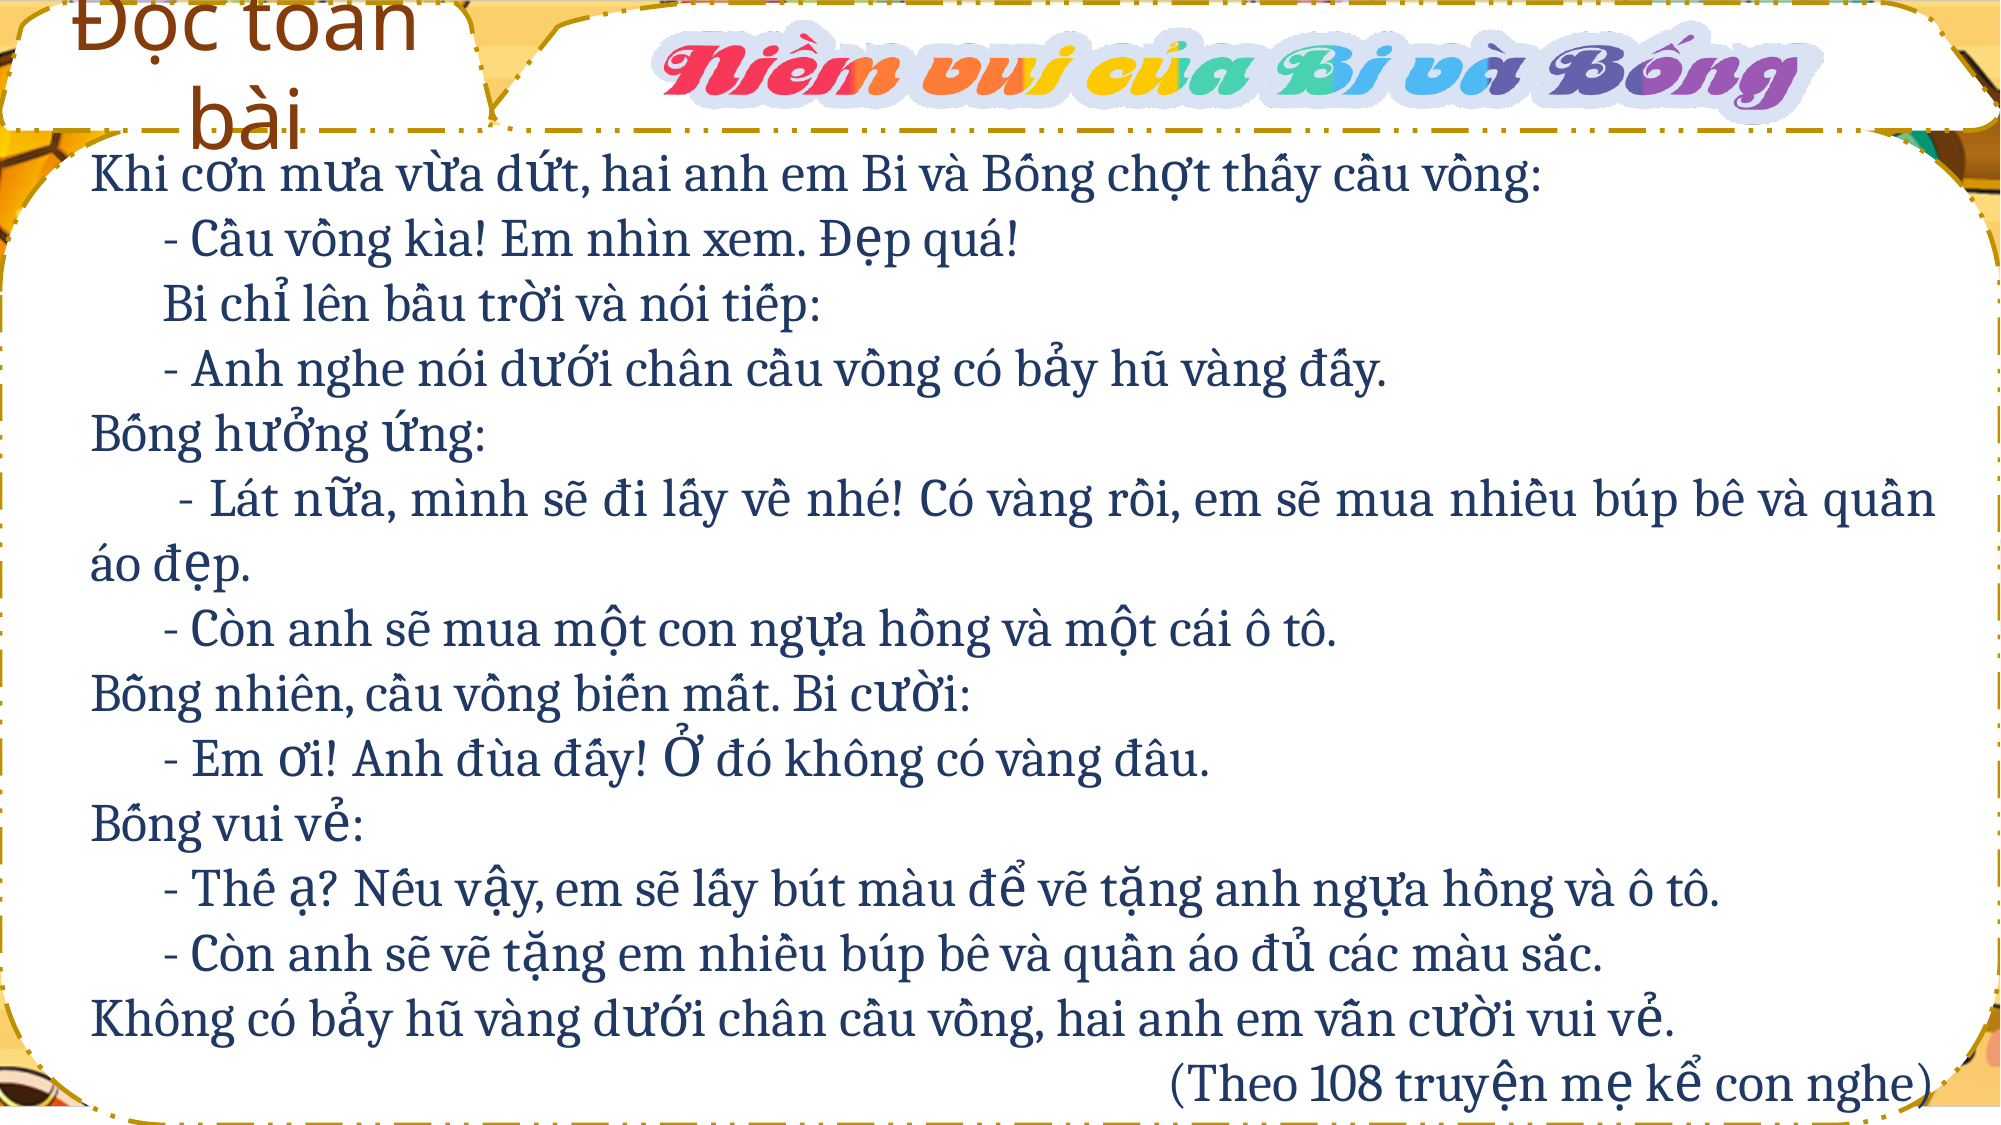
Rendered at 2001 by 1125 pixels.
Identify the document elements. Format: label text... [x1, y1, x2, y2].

text_box [492, 1, 2000, 132]
text_box Khi cơn mưa vừa dứt, hai anh em Bi và Bống chợt thấy cầu vồng: - Cầu vồng kìa! Em nhìn xem. Đẹp quá! Bi chỉ lên bầu trời và nói tiếp: - Anh nghe nói dưới chân cầu vồng có bảy hũ vàng đấy. Bống hưởng ứng: - Lát nữa, mình sẽ đi lấy về nhé! Có vàng rồi, em sẽ mua nhiều búp bê và quần áo đẹp. - Còn anh sẽ mua một con ngựa hồng và một cái ô tô. Bỗng nhiên, cầu vồng biến mất. Bi cười: - Em ơi! Anh đùa đấy! Ở đó không có vàng đâu. Bống vui vẻ: - Thế ạ? Nếu vậy, em sẽ lấy bút màu để vẽ tặng anh ngựa hồng và ô tô. - Còn anh sẽ vẽ tặng em nhiều búp bê và quần áo đủ các màu sắc. Không có bảy hũ vàng dưới chân cầu vồng, hai anh em vẫn cười vui vẻ. (Theo 108 truyện mẹ kể con nghe) [0, 123, 2000, 1125]
text_box Đọc toàn bài [0, 1, 493, 132]
picture [0, 979, 144, 1125]
picture [0, 0, 2001, 1125]
picture [0, 123, 112, 266]
picture [490, 117, 498, 125]
